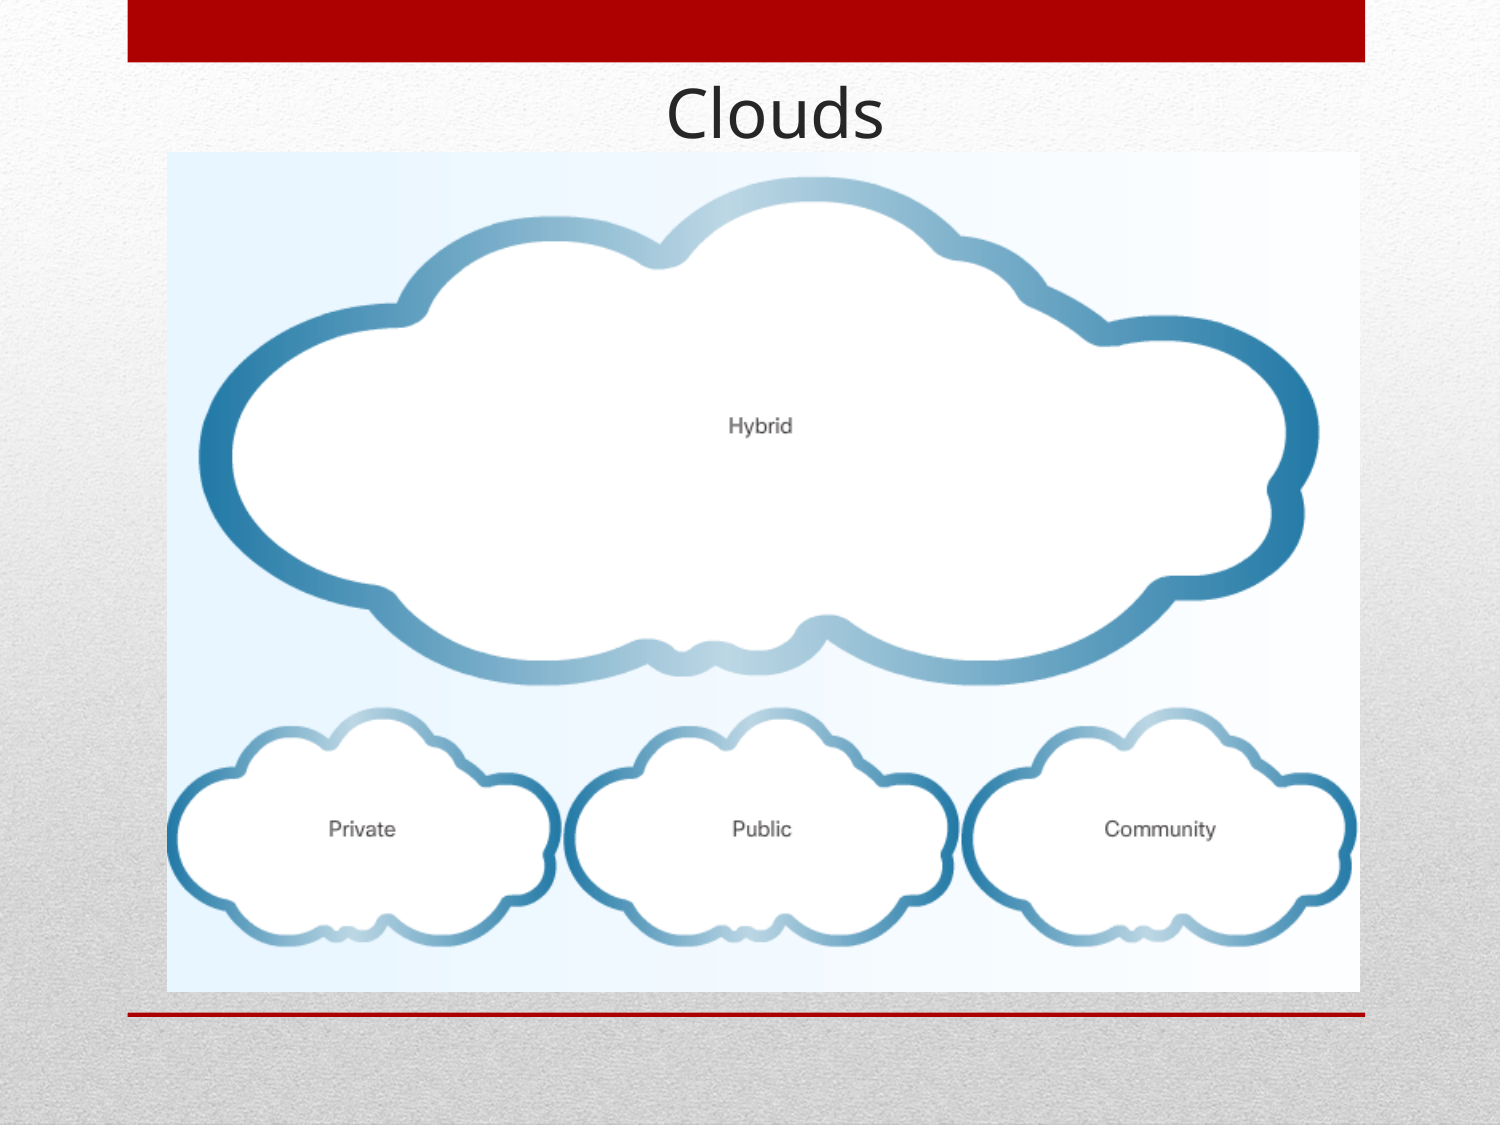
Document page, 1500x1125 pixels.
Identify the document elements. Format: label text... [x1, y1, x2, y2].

title Clouds [107, 22, 1444, 160]
picture [0, 0, 1500, 1125]
